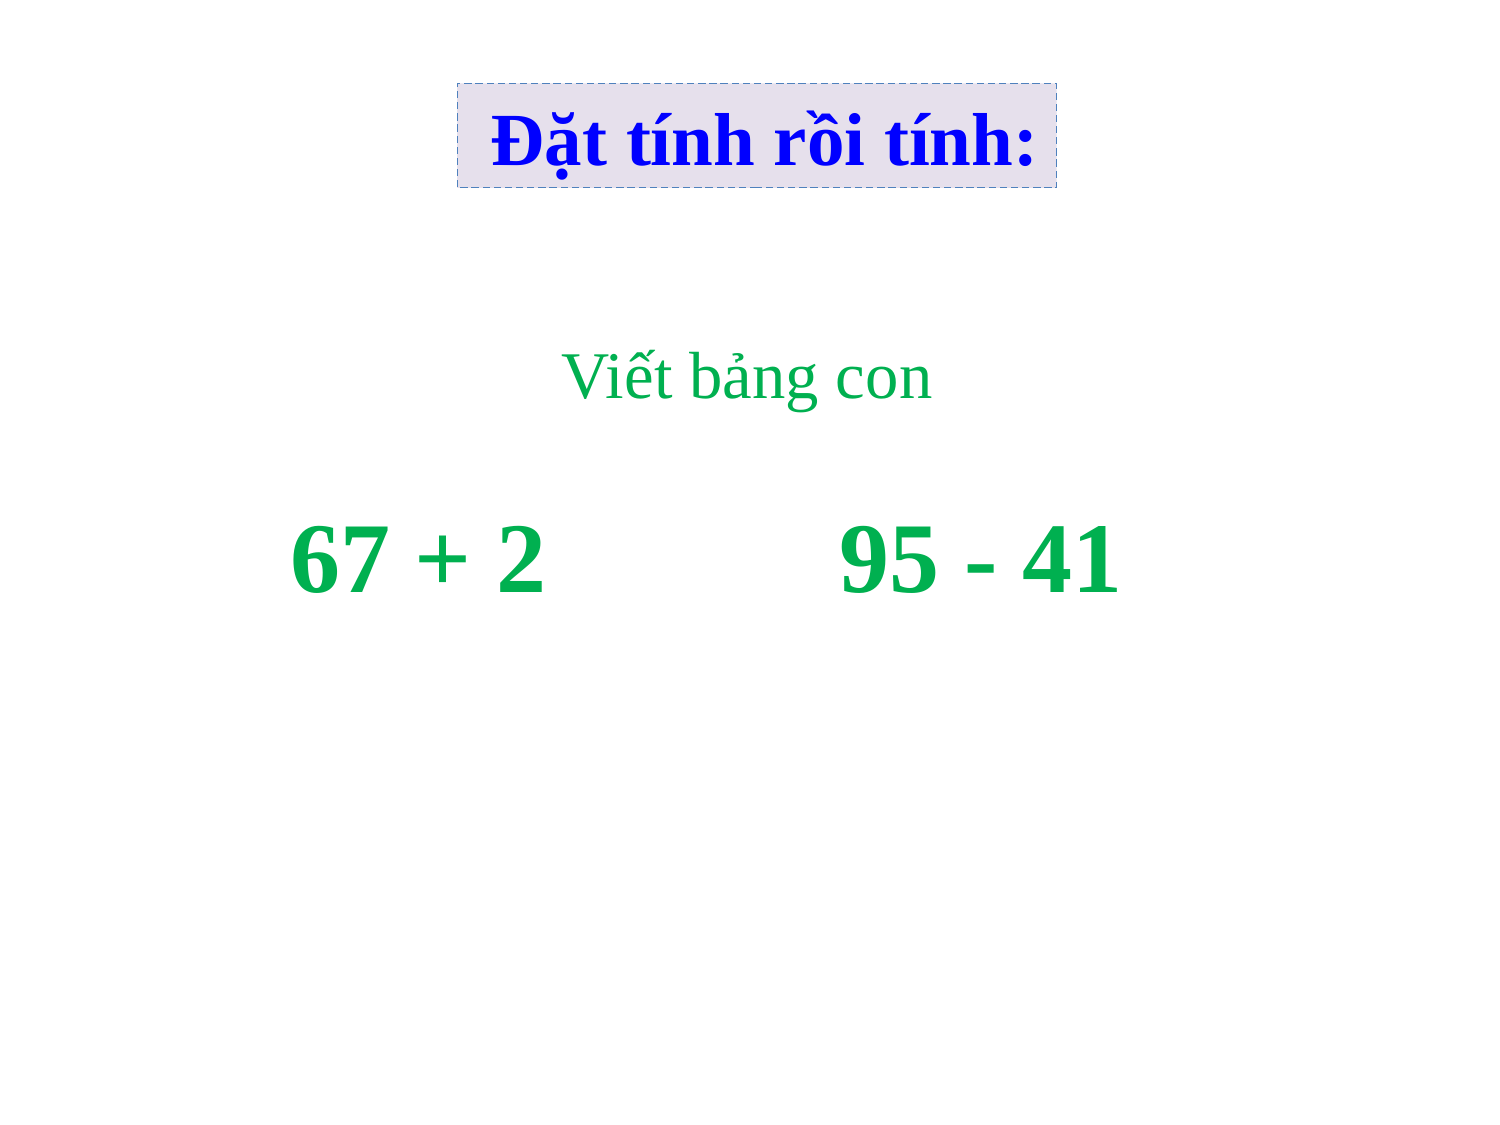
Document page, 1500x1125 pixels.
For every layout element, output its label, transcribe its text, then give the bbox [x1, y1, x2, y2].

text_box 95 - 41 [824, 484, 1159, 620]
text_box 67 + 2 [275, 484, 609, 620]
text_box Viết bảng con [547, 324, 992, 420]
text_box Đặt tính rồi tính: [457, 83, 1057, 188]
